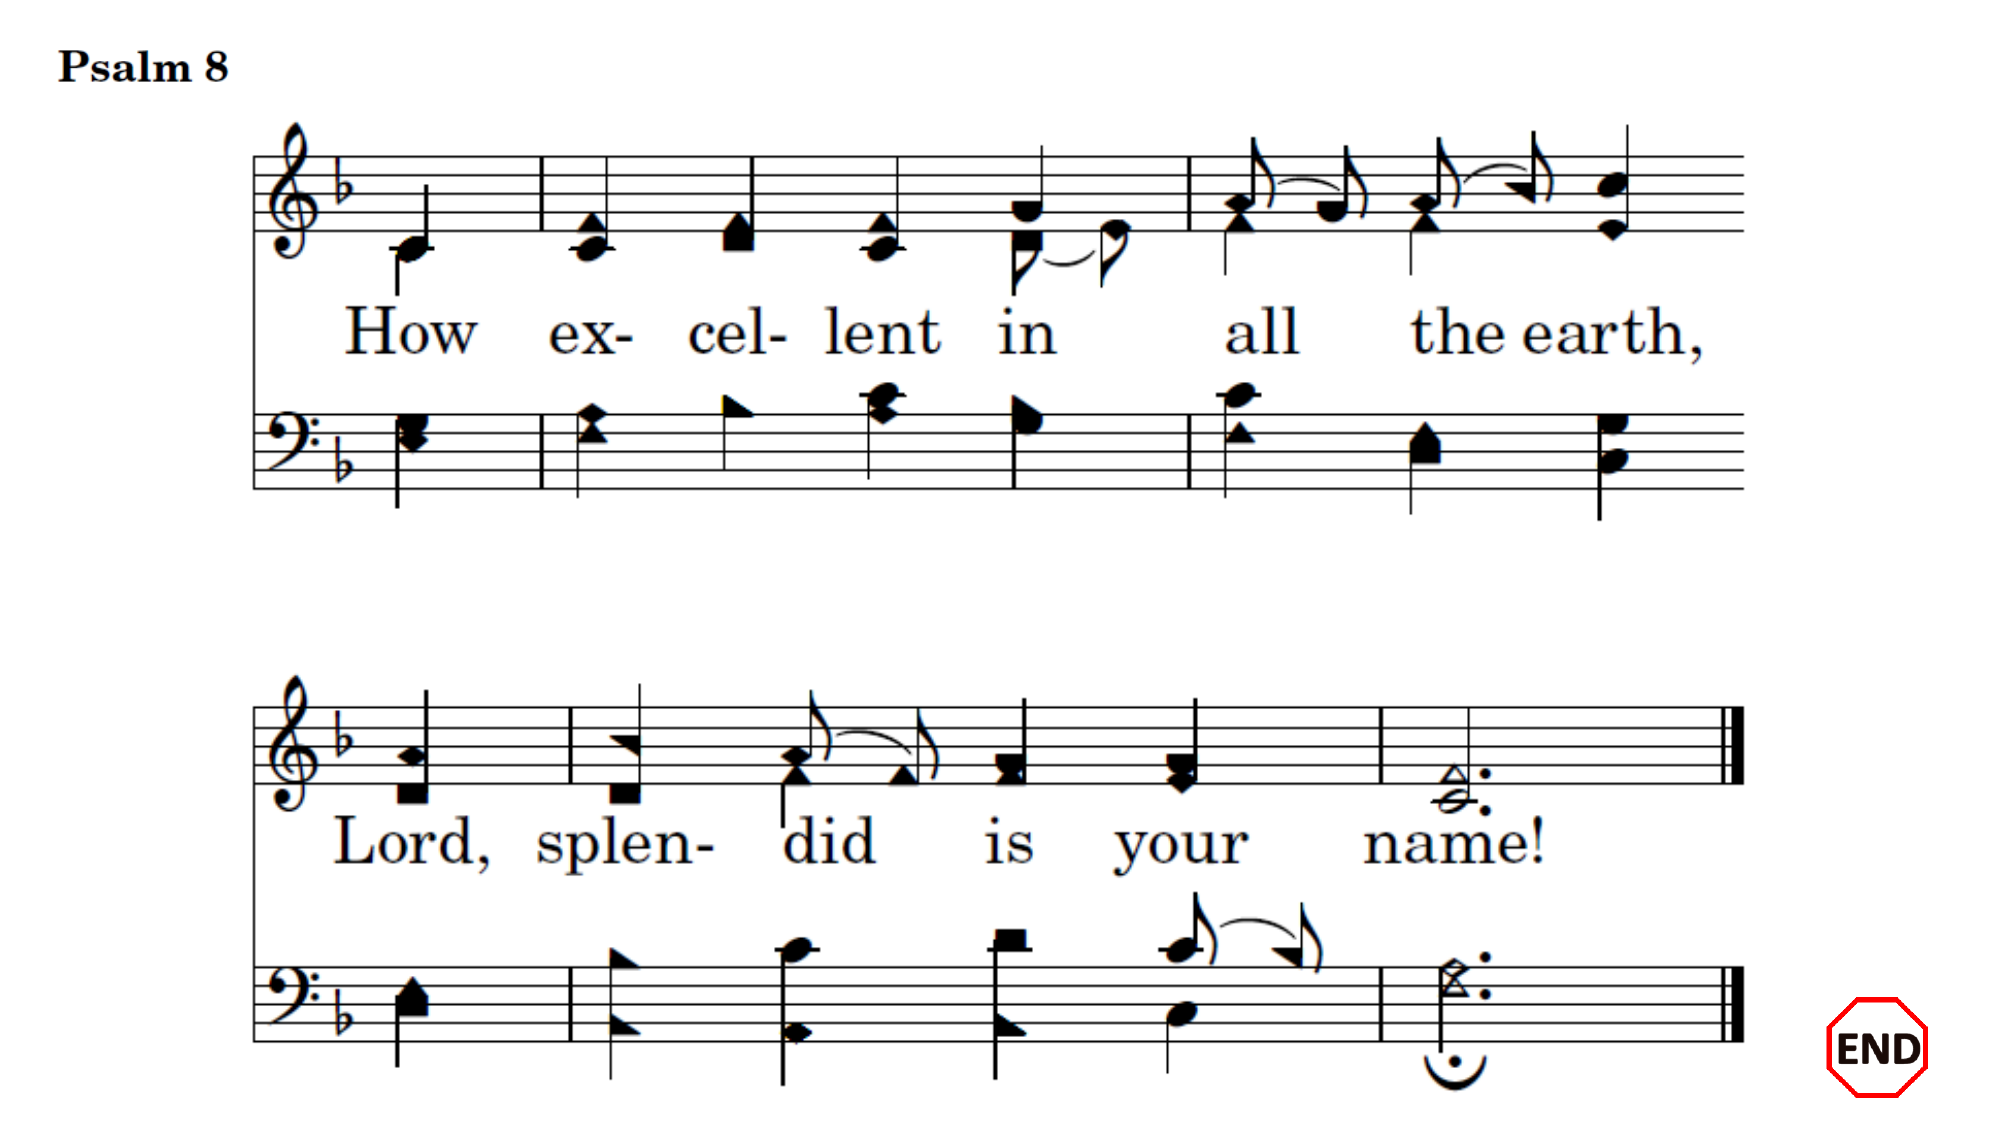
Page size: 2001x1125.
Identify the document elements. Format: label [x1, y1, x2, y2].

picture [1817, 987, 1936, 1107]
picture [24, 37, 1763, 1105]
